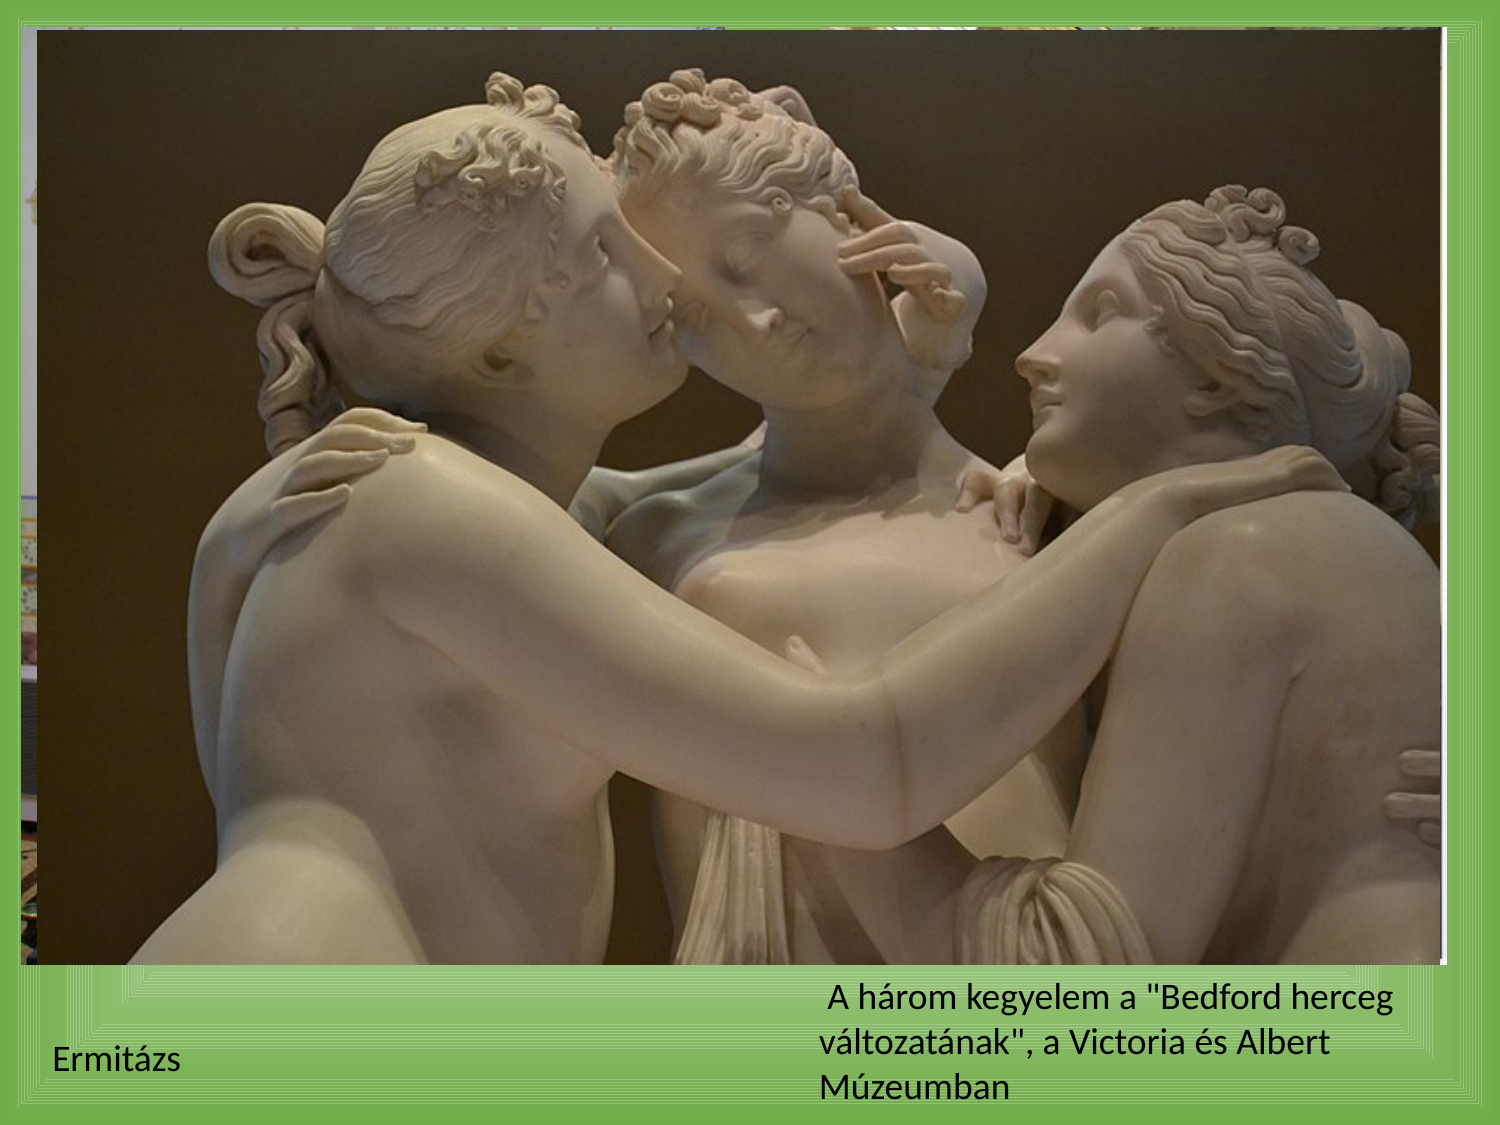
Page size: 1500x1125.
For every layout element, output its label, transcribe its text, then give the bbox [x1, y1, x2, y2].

picture [21, 27, 1447, 965]
text_box Ermitázs [37, 1027, 625, 1087]
text_box A három kegyelem a "Bedford herceg változatának", a Victoria és Albert Múzeumban [804, 965, 1431, 1115]
